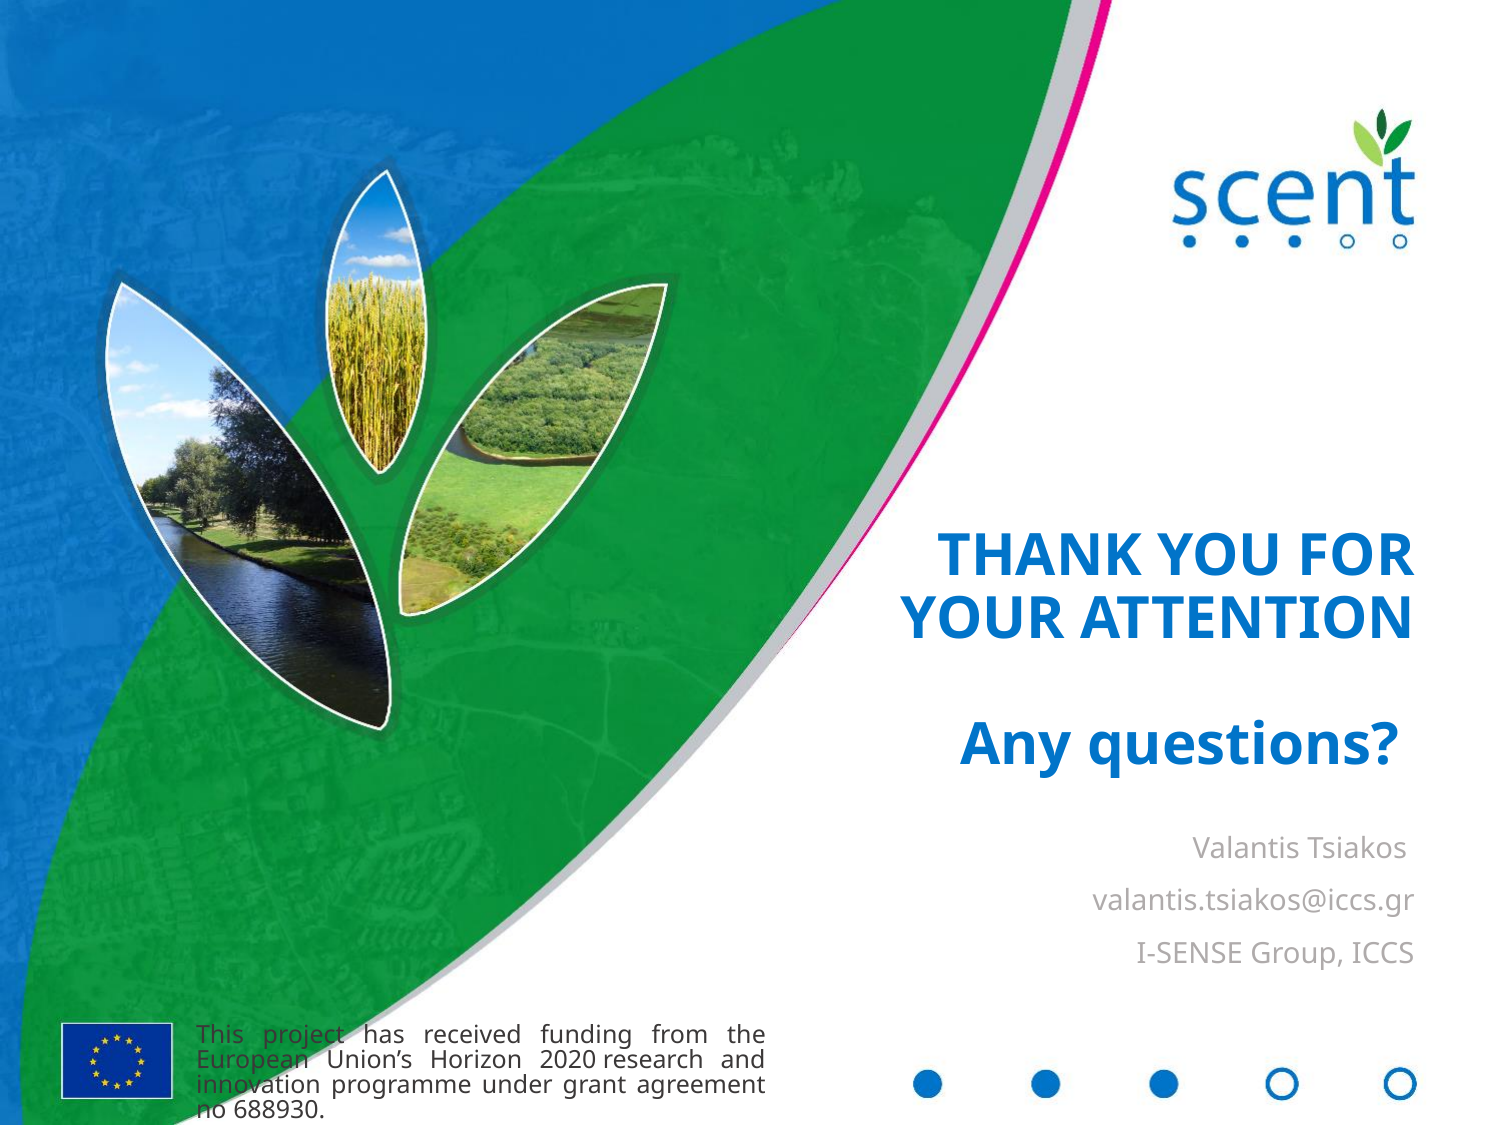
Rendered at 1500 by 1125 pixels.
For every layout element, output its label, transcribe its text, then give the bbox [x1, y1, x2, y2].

title THANK YOU FOR YOUR ATTENTION Any questions? [855, 517, 1430, 796]
picture [0, 0, 1500, 1125]
subtitle Valantis Tsiakos valantis.tsiakos@iccs.gr I-SENSE Group, ICCS [928, 825, 1430, 1018]
text_box This project has received funding from the European Union’s Horizon 2020 research and innovation programme under grant agreement no 688930. [181, 1015, 782, 1125]
